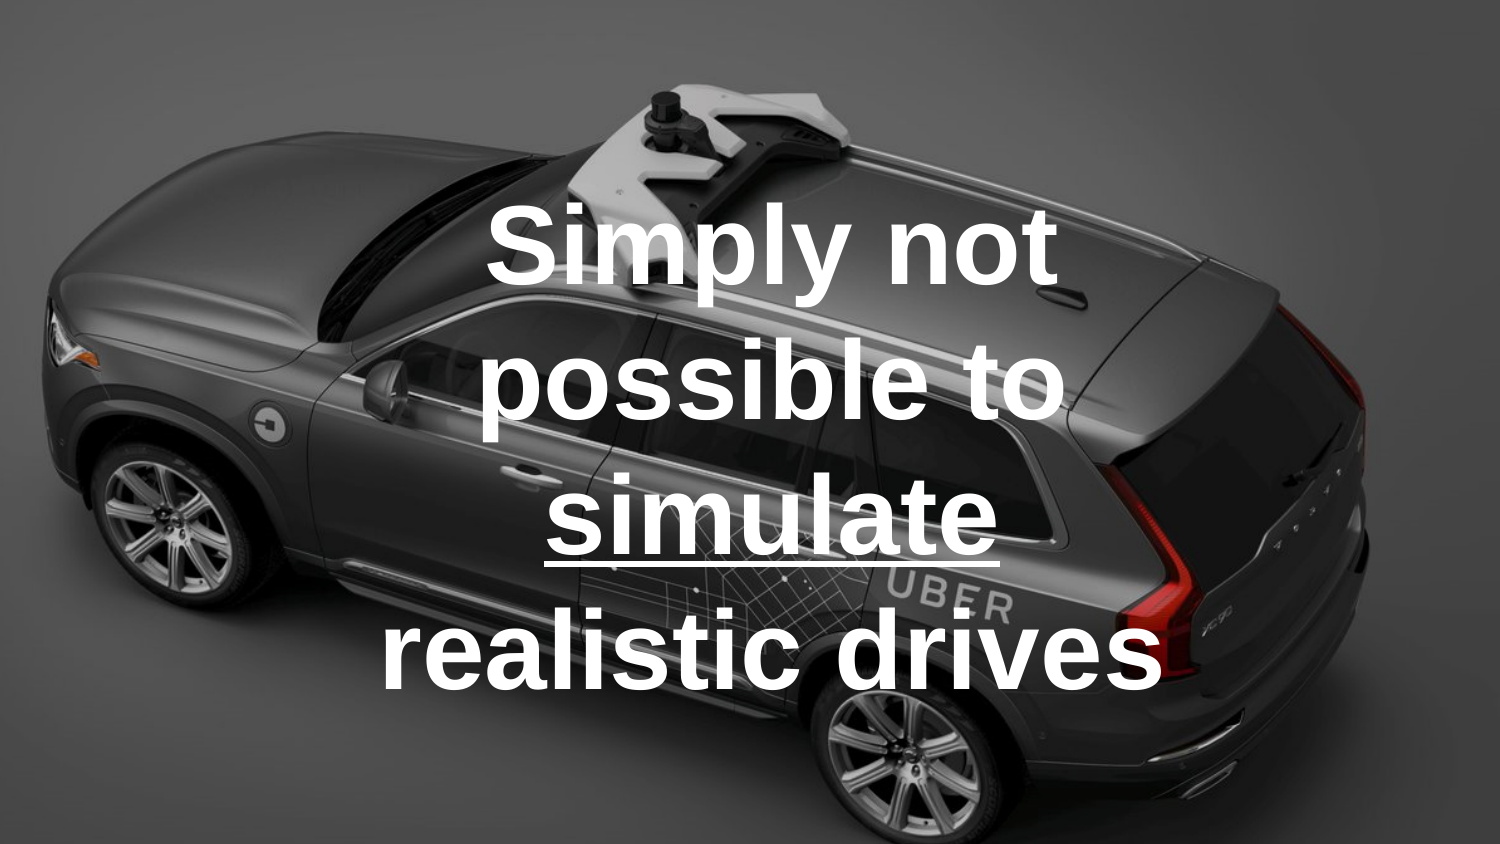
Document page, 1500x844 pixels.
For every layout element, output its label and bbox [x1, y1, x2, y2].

list [0, 0, 1500, 844]
